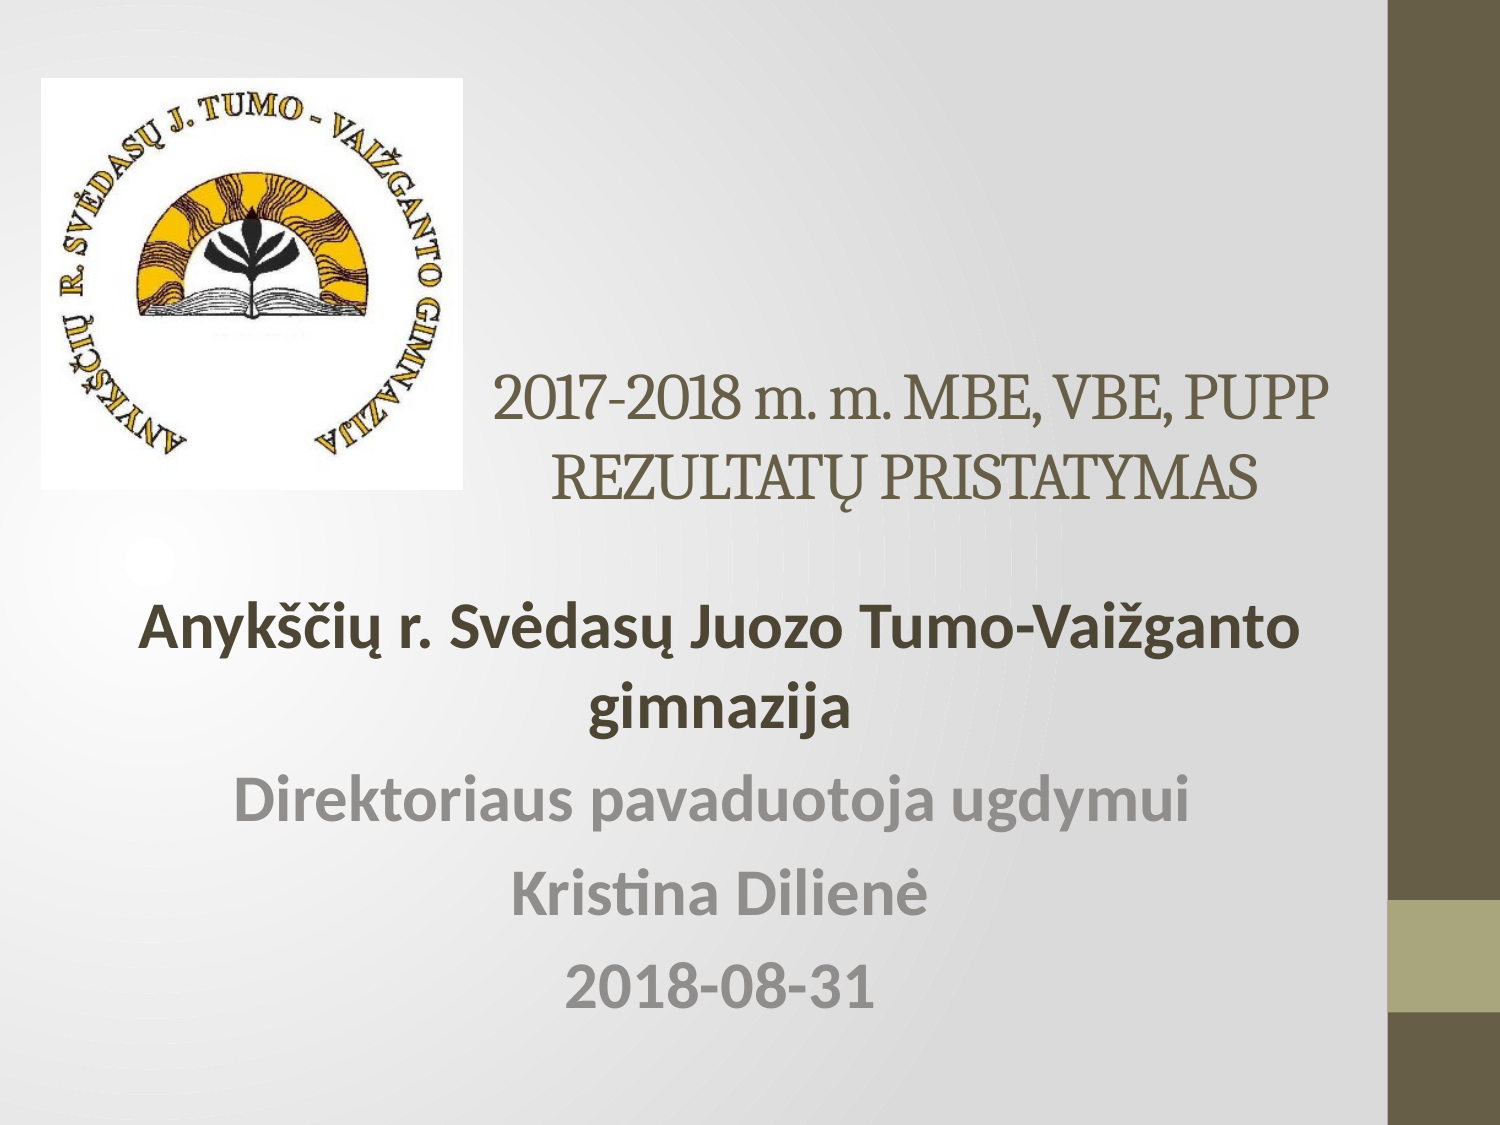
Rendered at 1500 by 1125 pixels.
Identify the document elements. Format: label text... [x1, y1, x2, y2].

subtitle Anykščių r. Svėdasų Juozo Tumo-Vaižganto gimnazija Direktoriaus pavaduotoja ugdymui Kristina Dilienė 2018-08-31 [112, 574, 1329, 750]
title 2017-2018 m. m. MBE, VBE, PUPP REZULTATŲ PRISTATYMAS [457, 160, 1365, 521]
picture [40, 77, 463, 490]
